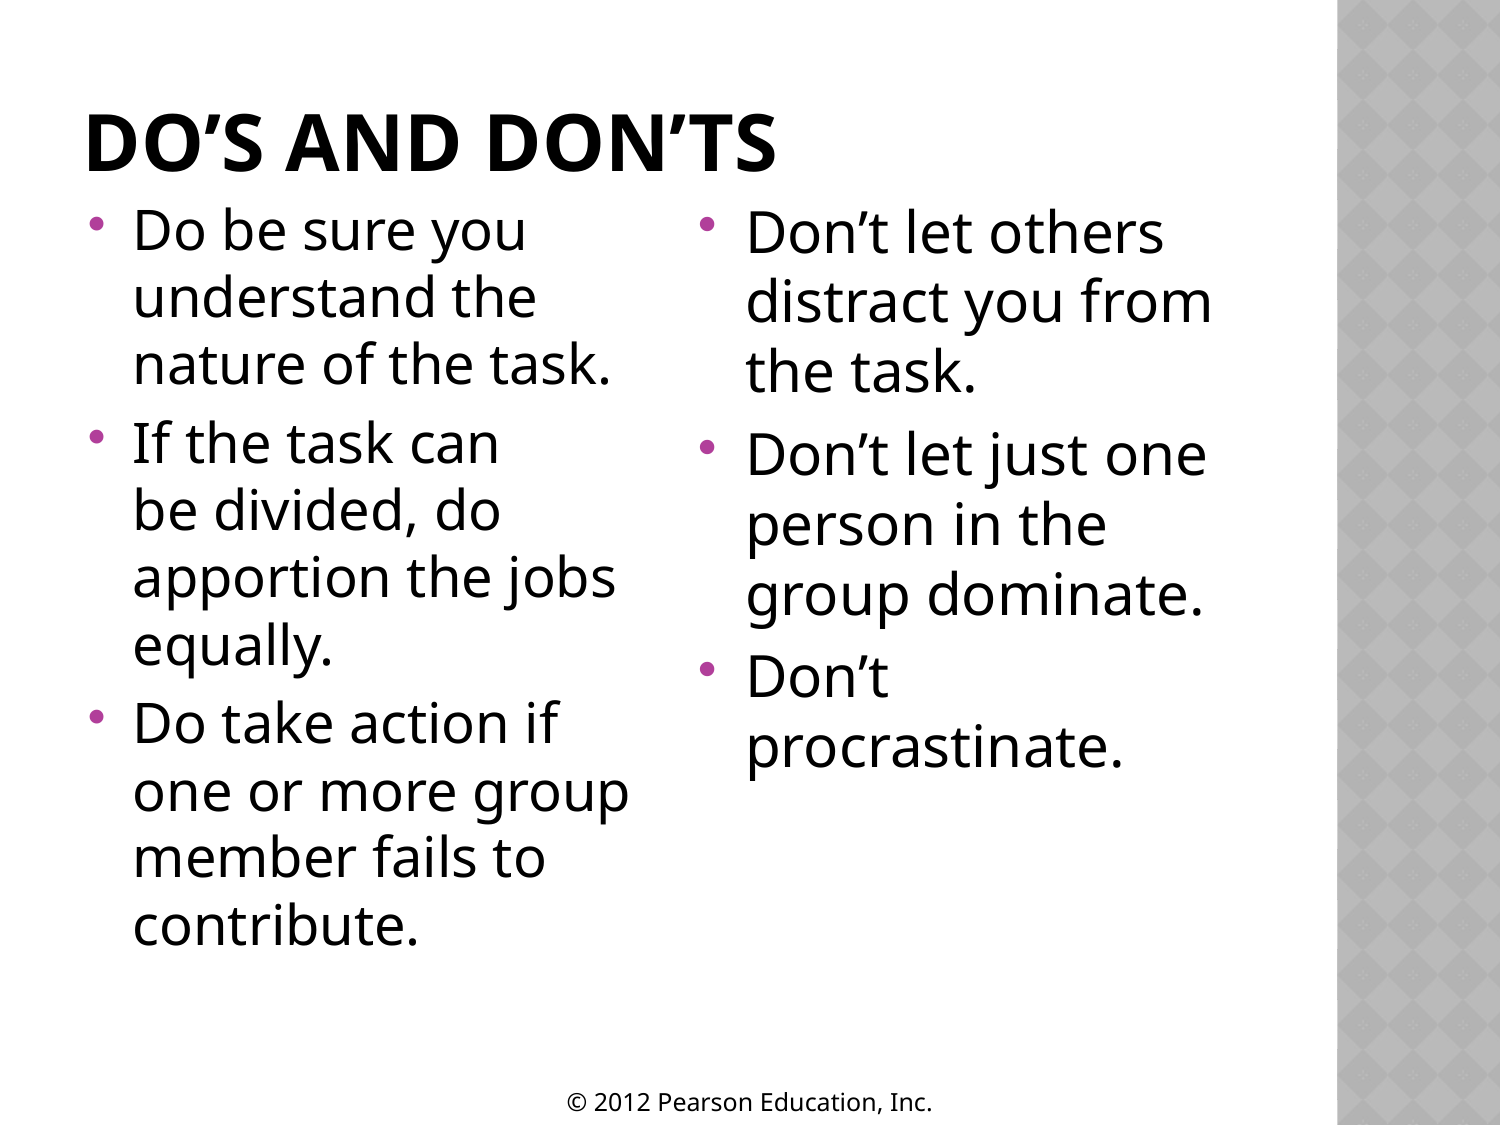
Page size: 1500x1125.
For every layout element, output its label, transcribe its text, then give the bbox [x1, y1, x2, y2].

list Don’t let others distract you from the task. Don’t let just one person in the group dominate. Don’t procrastinate. [685, 187, 1263, 1005]
title Do’s and Don’ts [75, 52, 1263, 188]
text_box © 2012 Pearson Education, Inc. [425, 1079, 1075, 1125]
list Do be sure you understand the nature of the task. If the task can be divided, do apportion the jobs equally. Do take action if one or more group member fails to contribute. [75, 187, 653, 1005]
